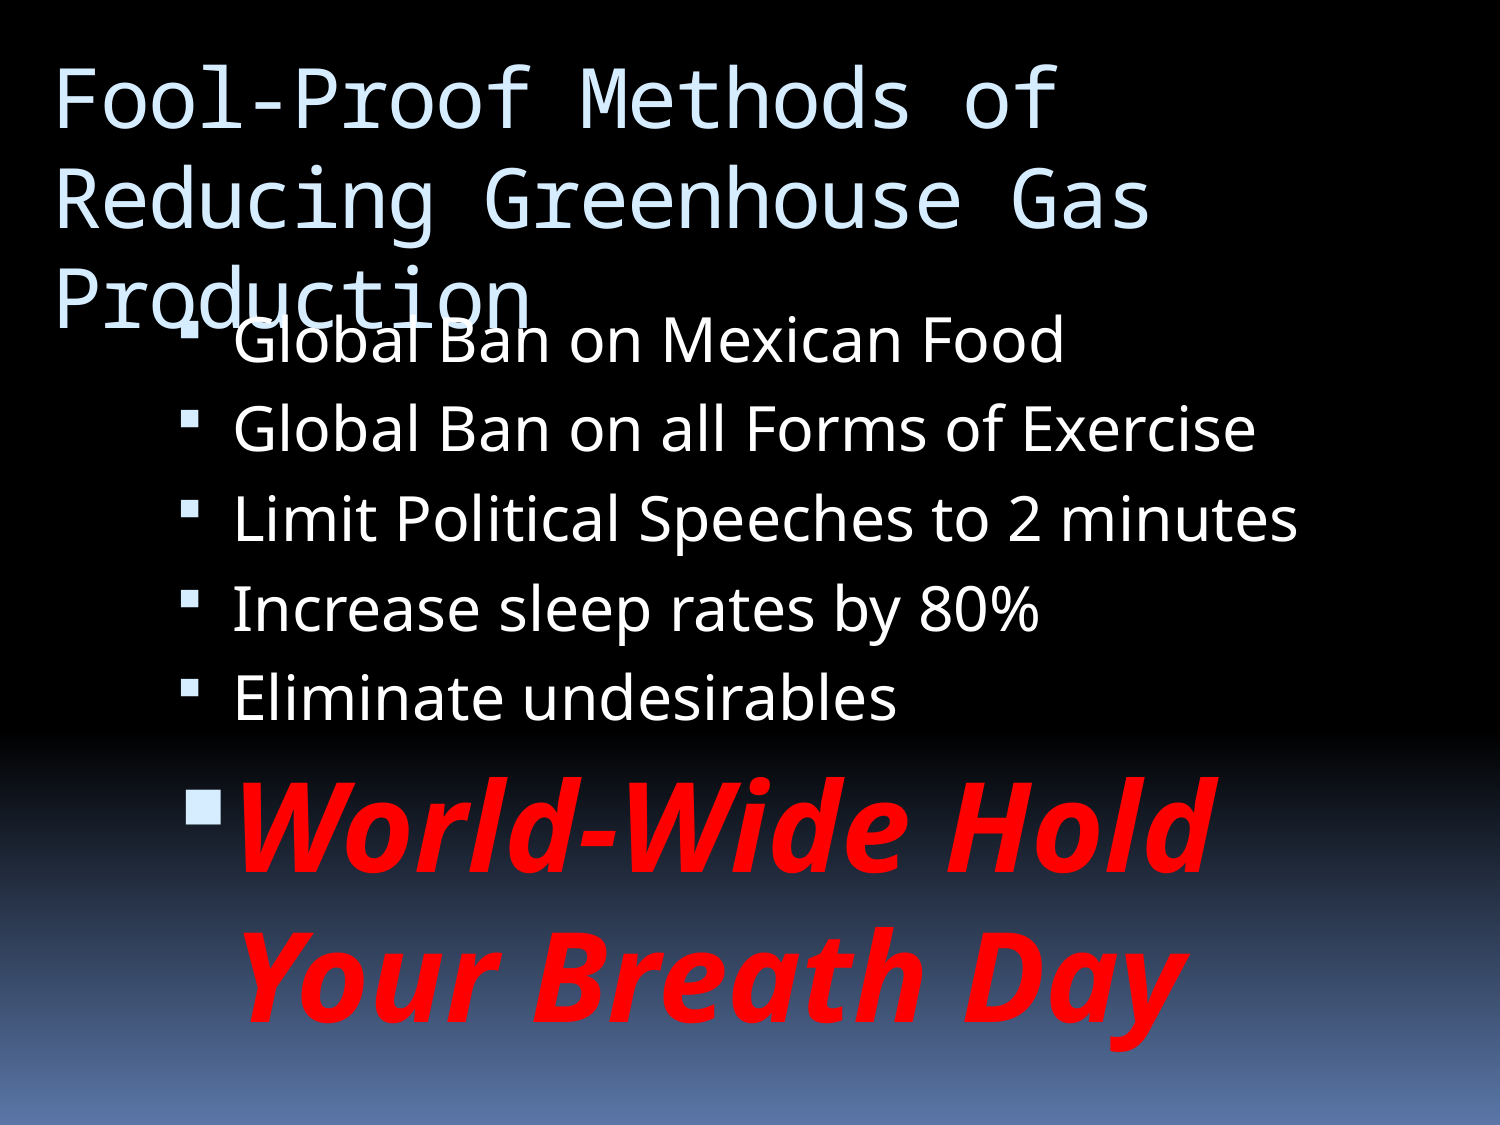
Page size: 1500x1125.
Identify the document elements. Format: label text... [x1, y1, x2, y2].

list Global Ban on Mexican Food Global Ban on all Forms of Exercise Limit Political Speeches to 2 minutes Increase sleep rates by 80% Eliminate undesirables World-Wide Hold Your Breath Day [150, 292, 1425, 1100]
title Fool-Proof Methods of Reducing Greenhouse Gas Production [37, 37, 1425, 234]
